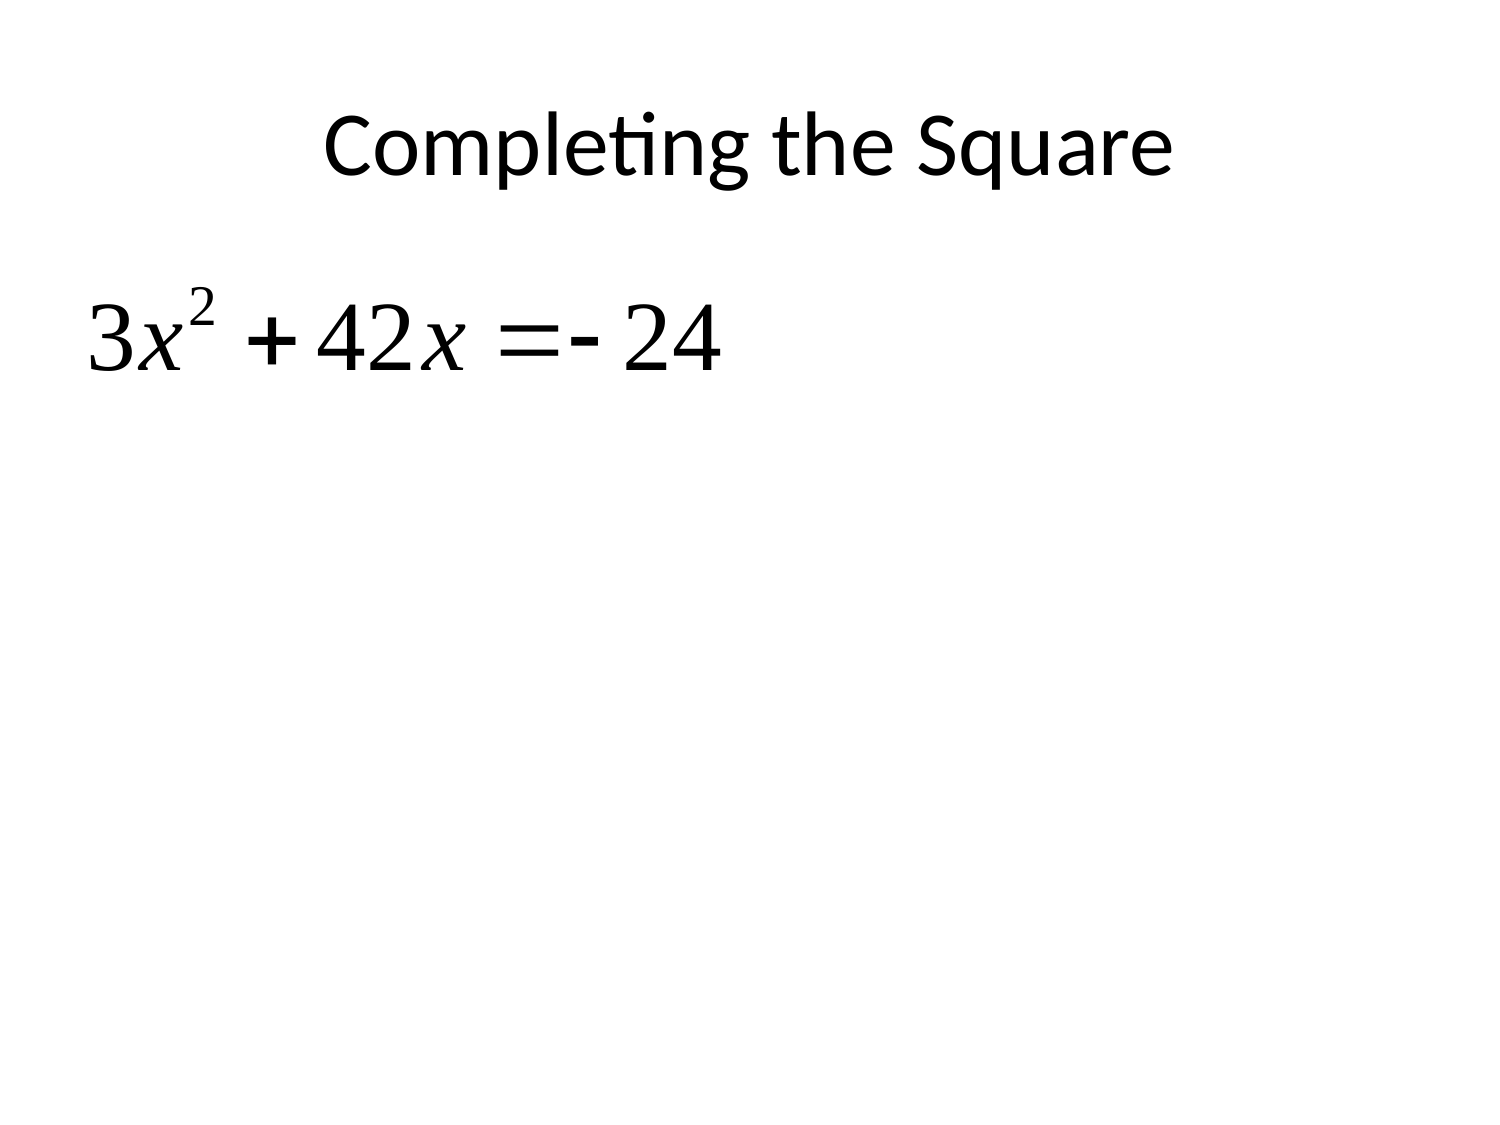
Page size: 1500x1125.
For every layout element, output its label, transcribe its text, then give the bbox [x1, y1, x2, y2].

title Completing the Square [75, 45, 1425, 233]
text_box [74, 262, 738, 396]
